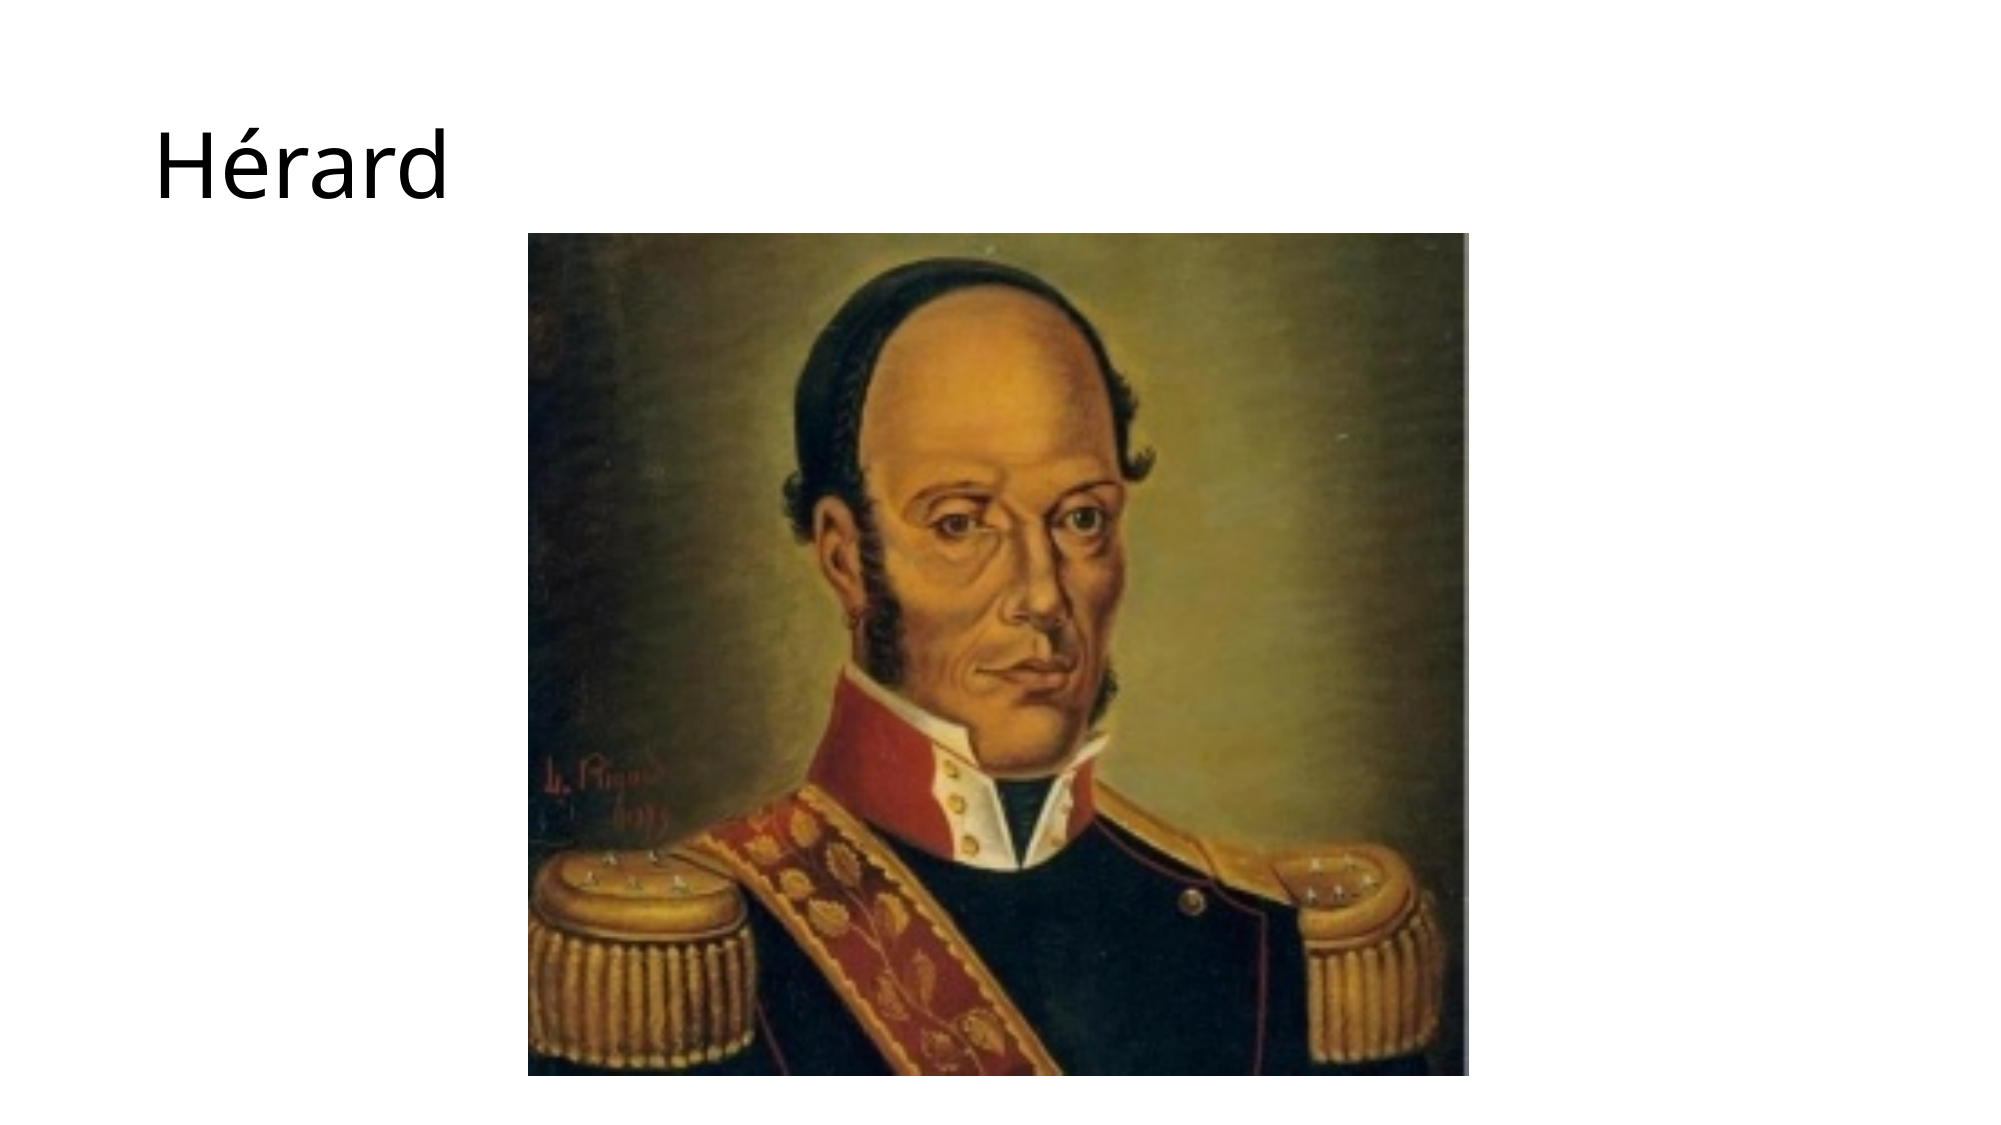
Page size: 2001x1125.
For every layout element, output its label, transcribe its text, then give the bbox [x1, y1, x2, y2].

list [528, 233, 1469, 1077]
title Hérard [137, 59, 1863, 278]
